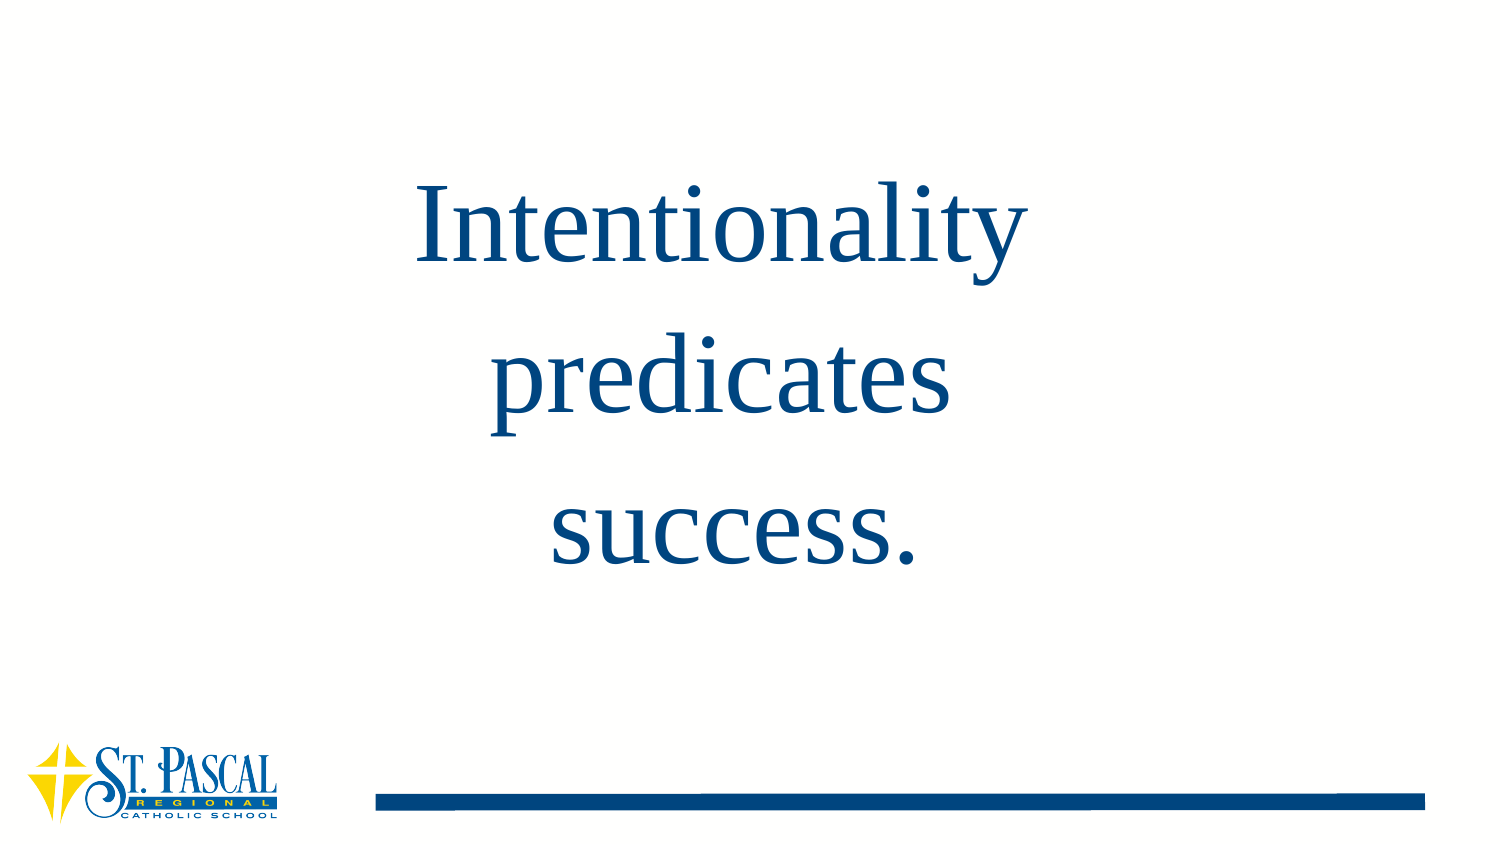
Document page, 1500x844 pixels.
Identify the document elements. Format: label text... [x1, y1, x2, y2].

list Intentionality predicates success. [36, 139, 1435, 687]
picture [27, 741, 277, 825]
